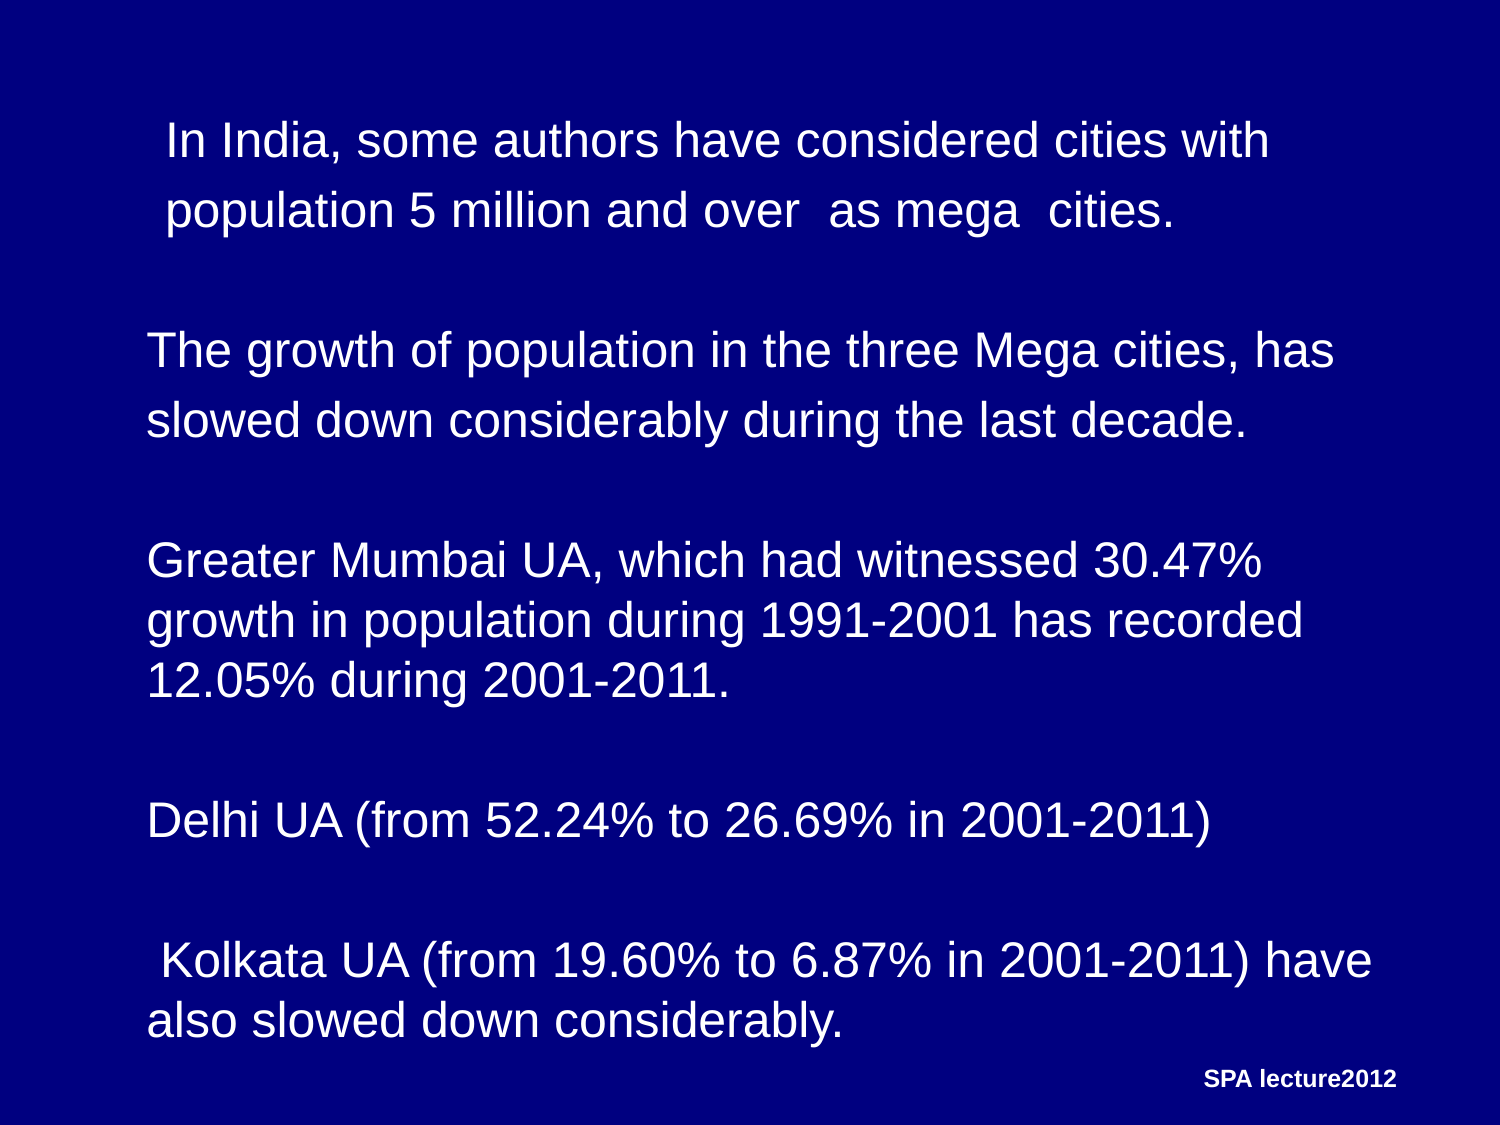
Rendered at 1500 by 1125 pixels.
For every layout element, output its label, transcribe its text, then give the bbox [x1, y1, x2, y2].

footer SPA lecture2012 [937, 1024, 1413, 1101]
list In India, some authors have considered cities with population 5 million and over as mega cities. The growth of population in the three Mega cities, has slowed down considerably during the last decade. Greater Mumbai UA, which had witnessed 30.47% growth in population during 1991-2001 has recorded 12.05% during 2001-2011. Delhi UA (from 52.24% to 26.69% in 2001-2011) Kolkata UA (from 19.60% to 6.87% in 2001-2011) have also slowed down considerably. [74, 99, 1426, 1006]
